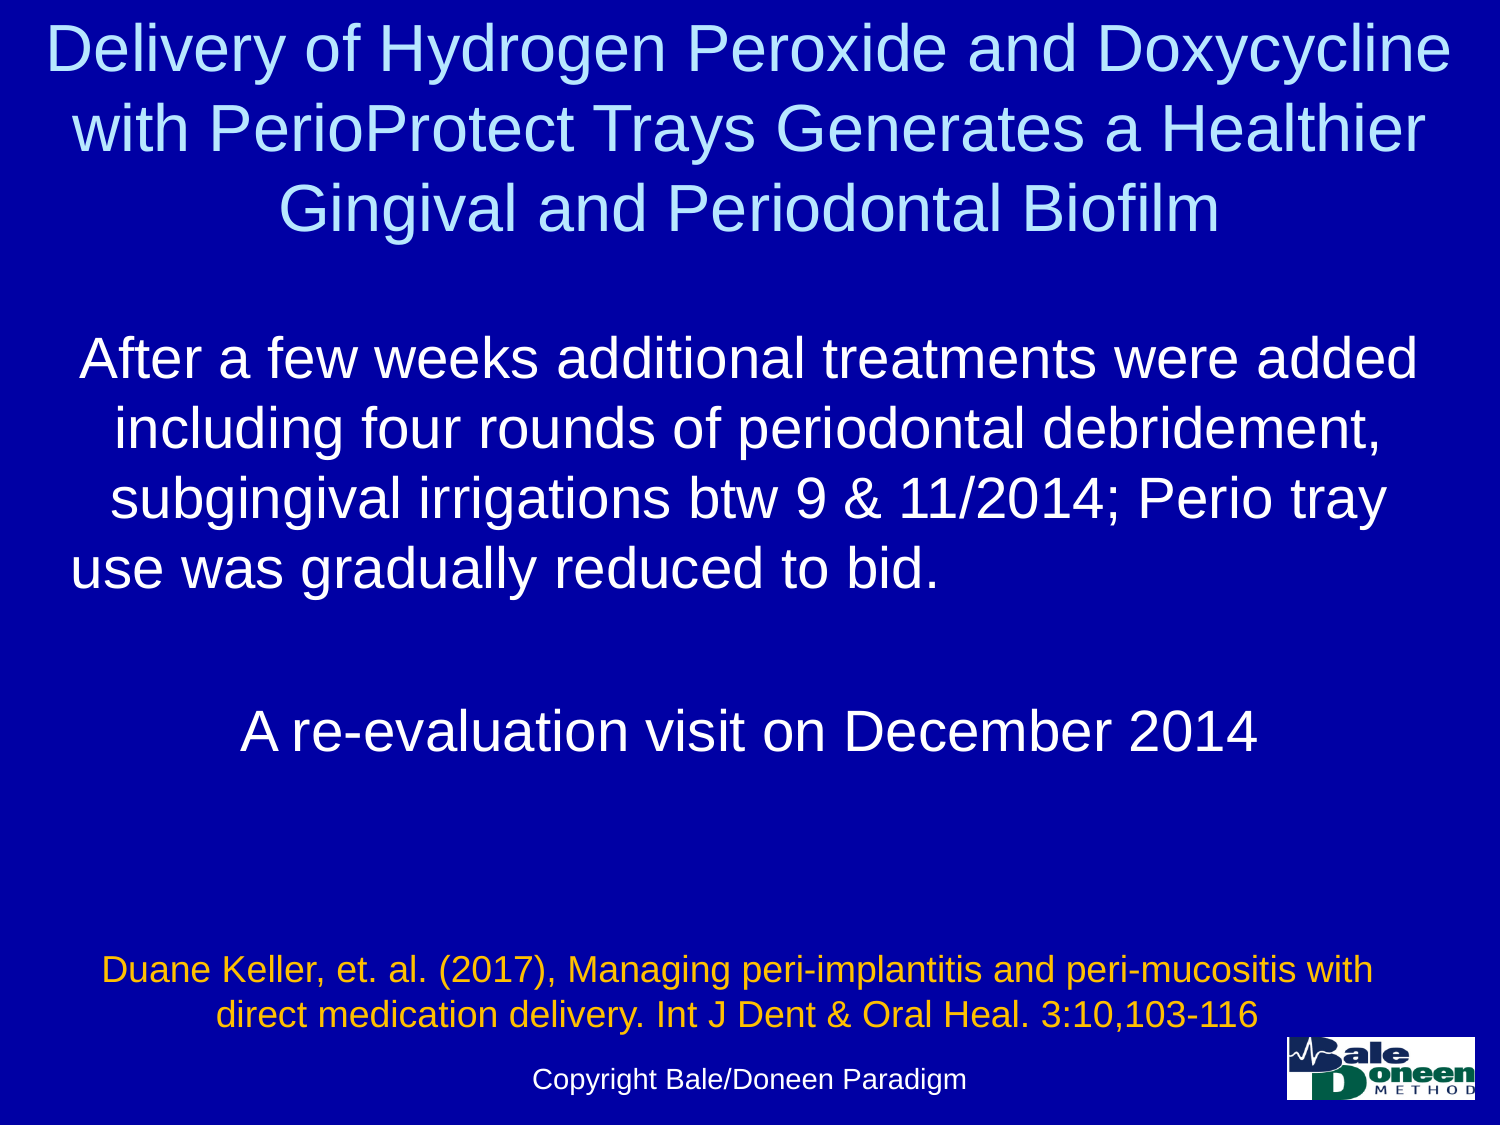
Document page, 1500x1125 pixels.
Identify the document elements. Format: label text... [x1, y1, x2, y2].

footer Copyright Bale/Doneen Paradigm [512, 1043, 988, 1103]
list After a few weeks additional treatments were added including four rounds of periodontal debridement, subgingival irrigations btw 9 & 11/2014; Perio tray use was gradually reduced to bid. A re-evaluation visit on December 2014 [49, 312, 1451, 926]
title Delivery of Hydrogen Peroxide and Doxycycline with PerioProtect Trays Generates a Healthier Gingival and Periodontal Biofilm [0, 0, 1500, 251]
text_box Duane Keller, et. al. (2017), Managing peri-implantitis and peri-mucositis with direct medication delivery. Int J Dent & Oral Heal. 3:10,103-116 [75, 937, 1400, 1043]
picture [1287, 1037, 1475, 1100]
